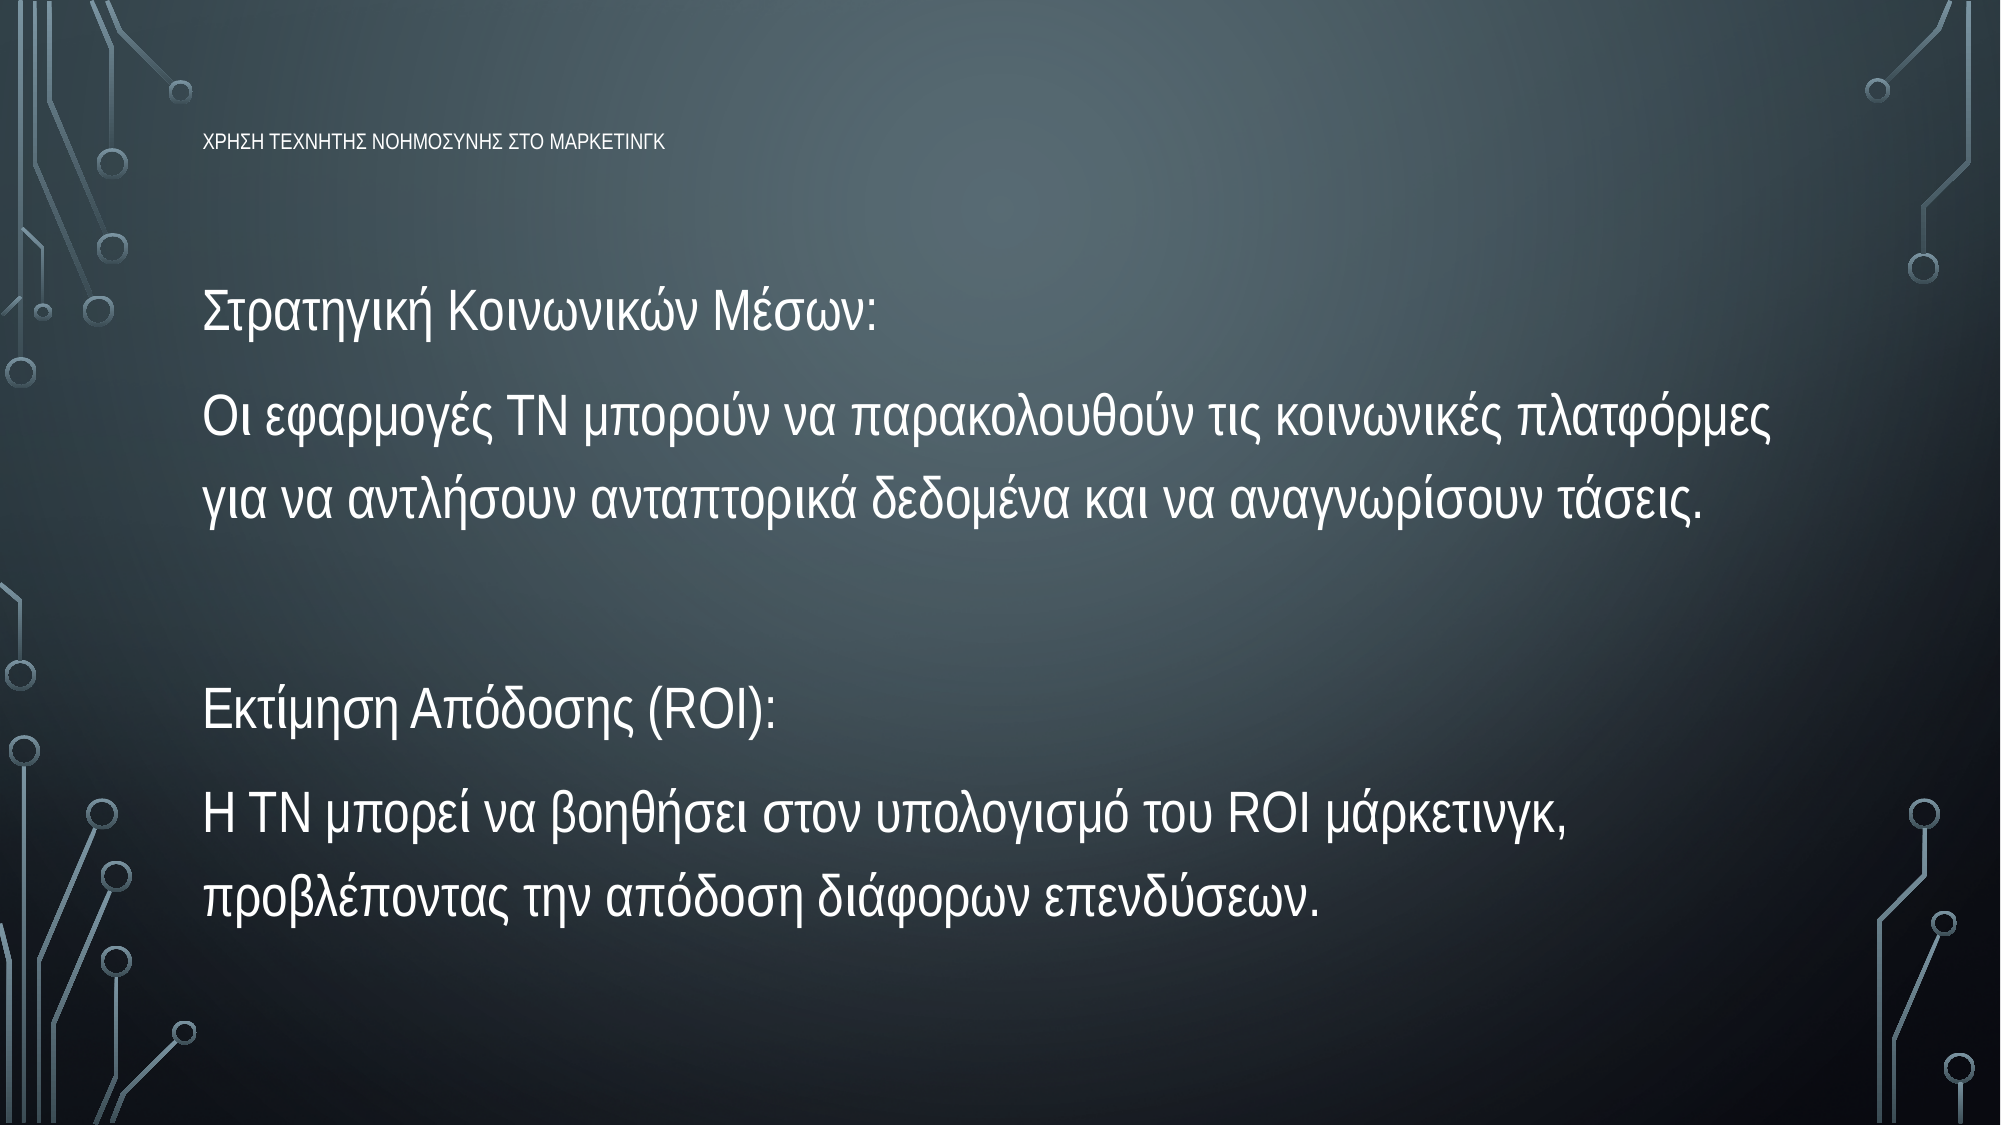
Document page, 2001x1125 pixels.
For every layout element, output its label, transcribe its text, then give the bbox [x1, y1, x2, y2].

list Στρατηγική Κοινωνικών Μέσων: Οι εφαρμογές ΤΝ μπορούν να παρακολουθούν τις κοινωνικές πλατφόρμες για να αντλήσουν ανταπτορικά δεδομένα και να αναγνωρίσουν τάσεις. Εκτίμηση Απόδοσης (ROI): Η ΤΝ μπορεί να βοηθήσει στον υπολογισμό του ROI μάρκετινγκ, προβλέποντας την απόδοση διάφορων επενδύσεων. [187, 250, 1813, 990]
title χρηση τεχνητης νοημοσυνης στο μαρκετινγκ [187, 73, 1813, 214]
